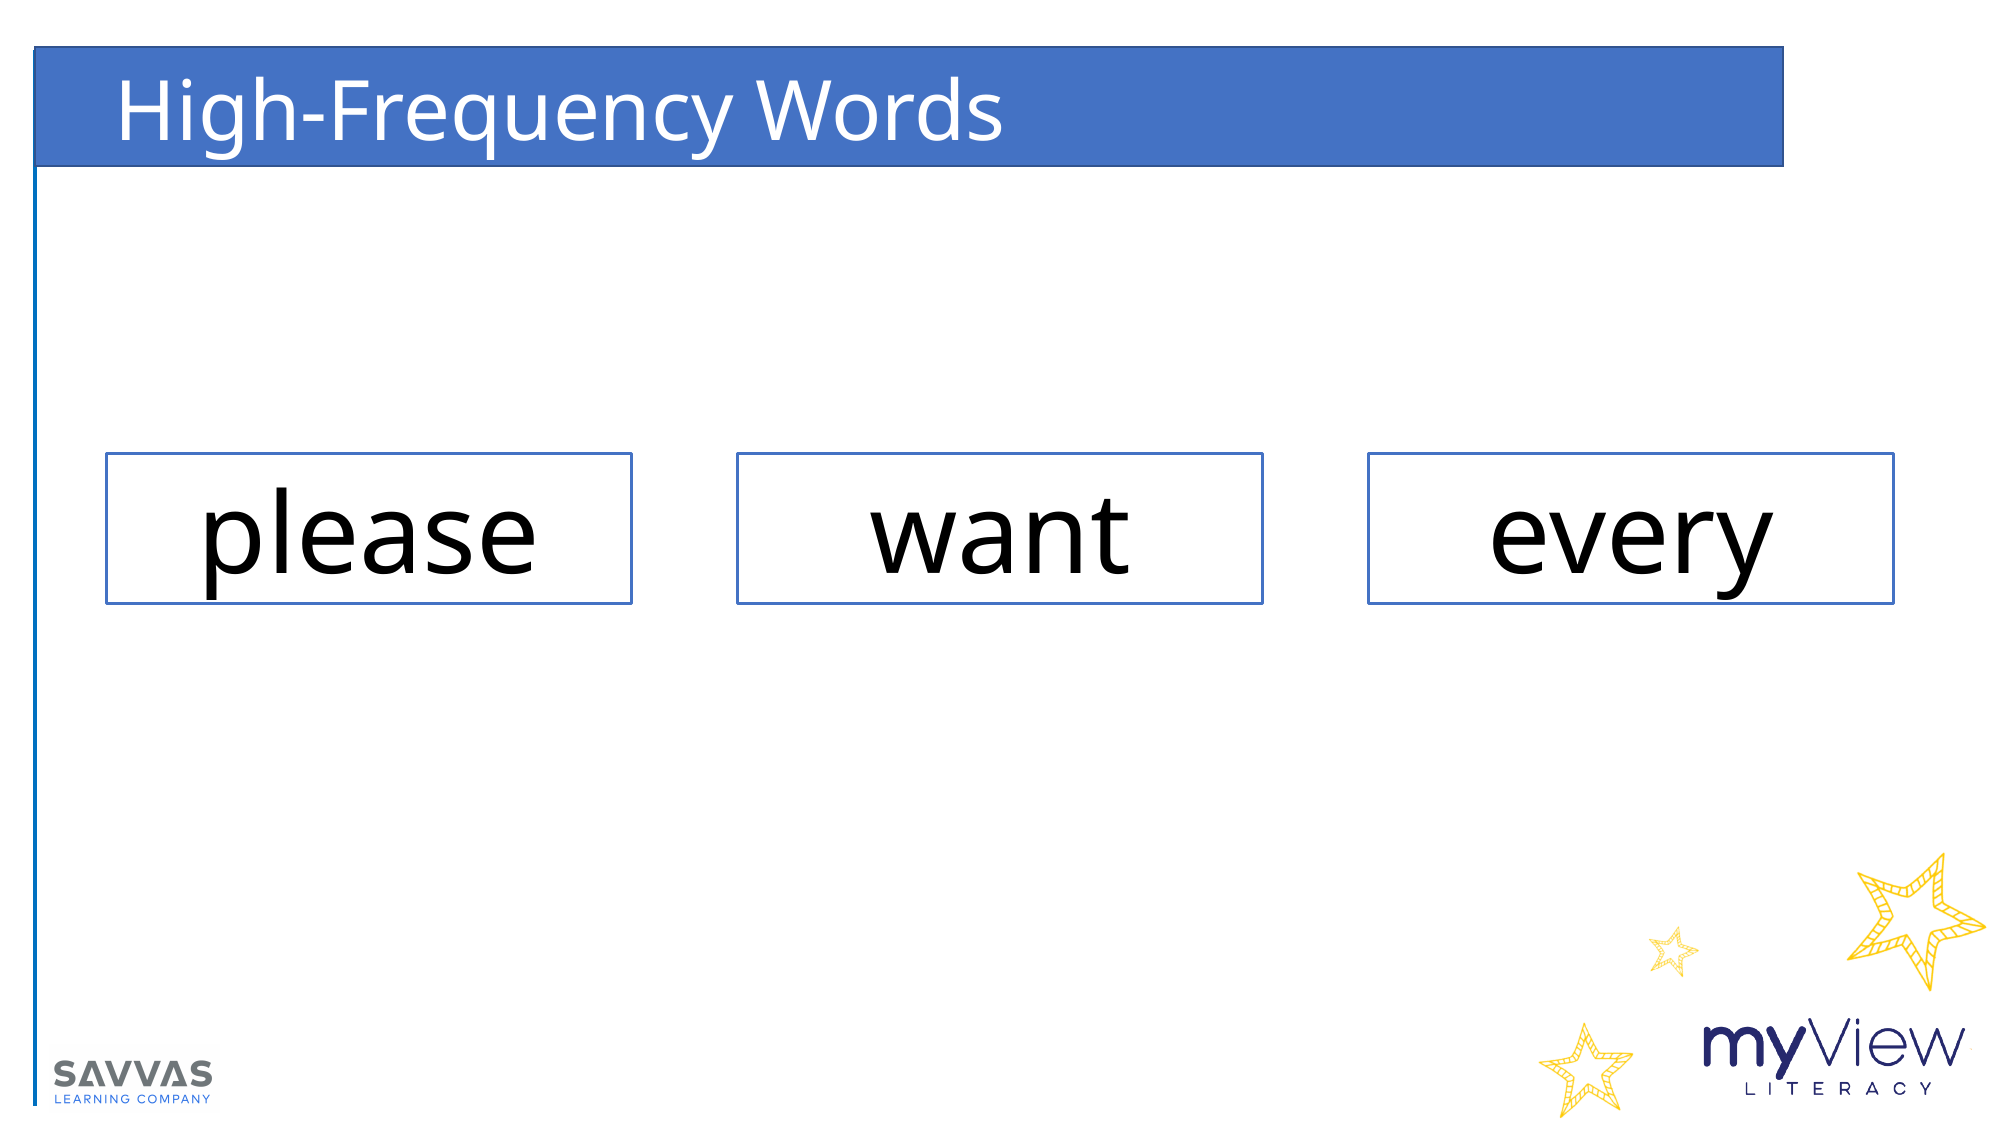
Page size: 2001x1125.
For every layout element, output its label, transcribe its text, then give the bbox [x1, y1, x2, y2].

text_box High-Frequency Words [34, 46, 1784, 167]
picture [48, 1043, 220, 1113]
picture [1509, 814, 2000, 1125]
text_box every [1368, 453, 1894, 604]
text_box please [106, 453, 632, 604]
text_box want [737, 453, 1263, 604]
